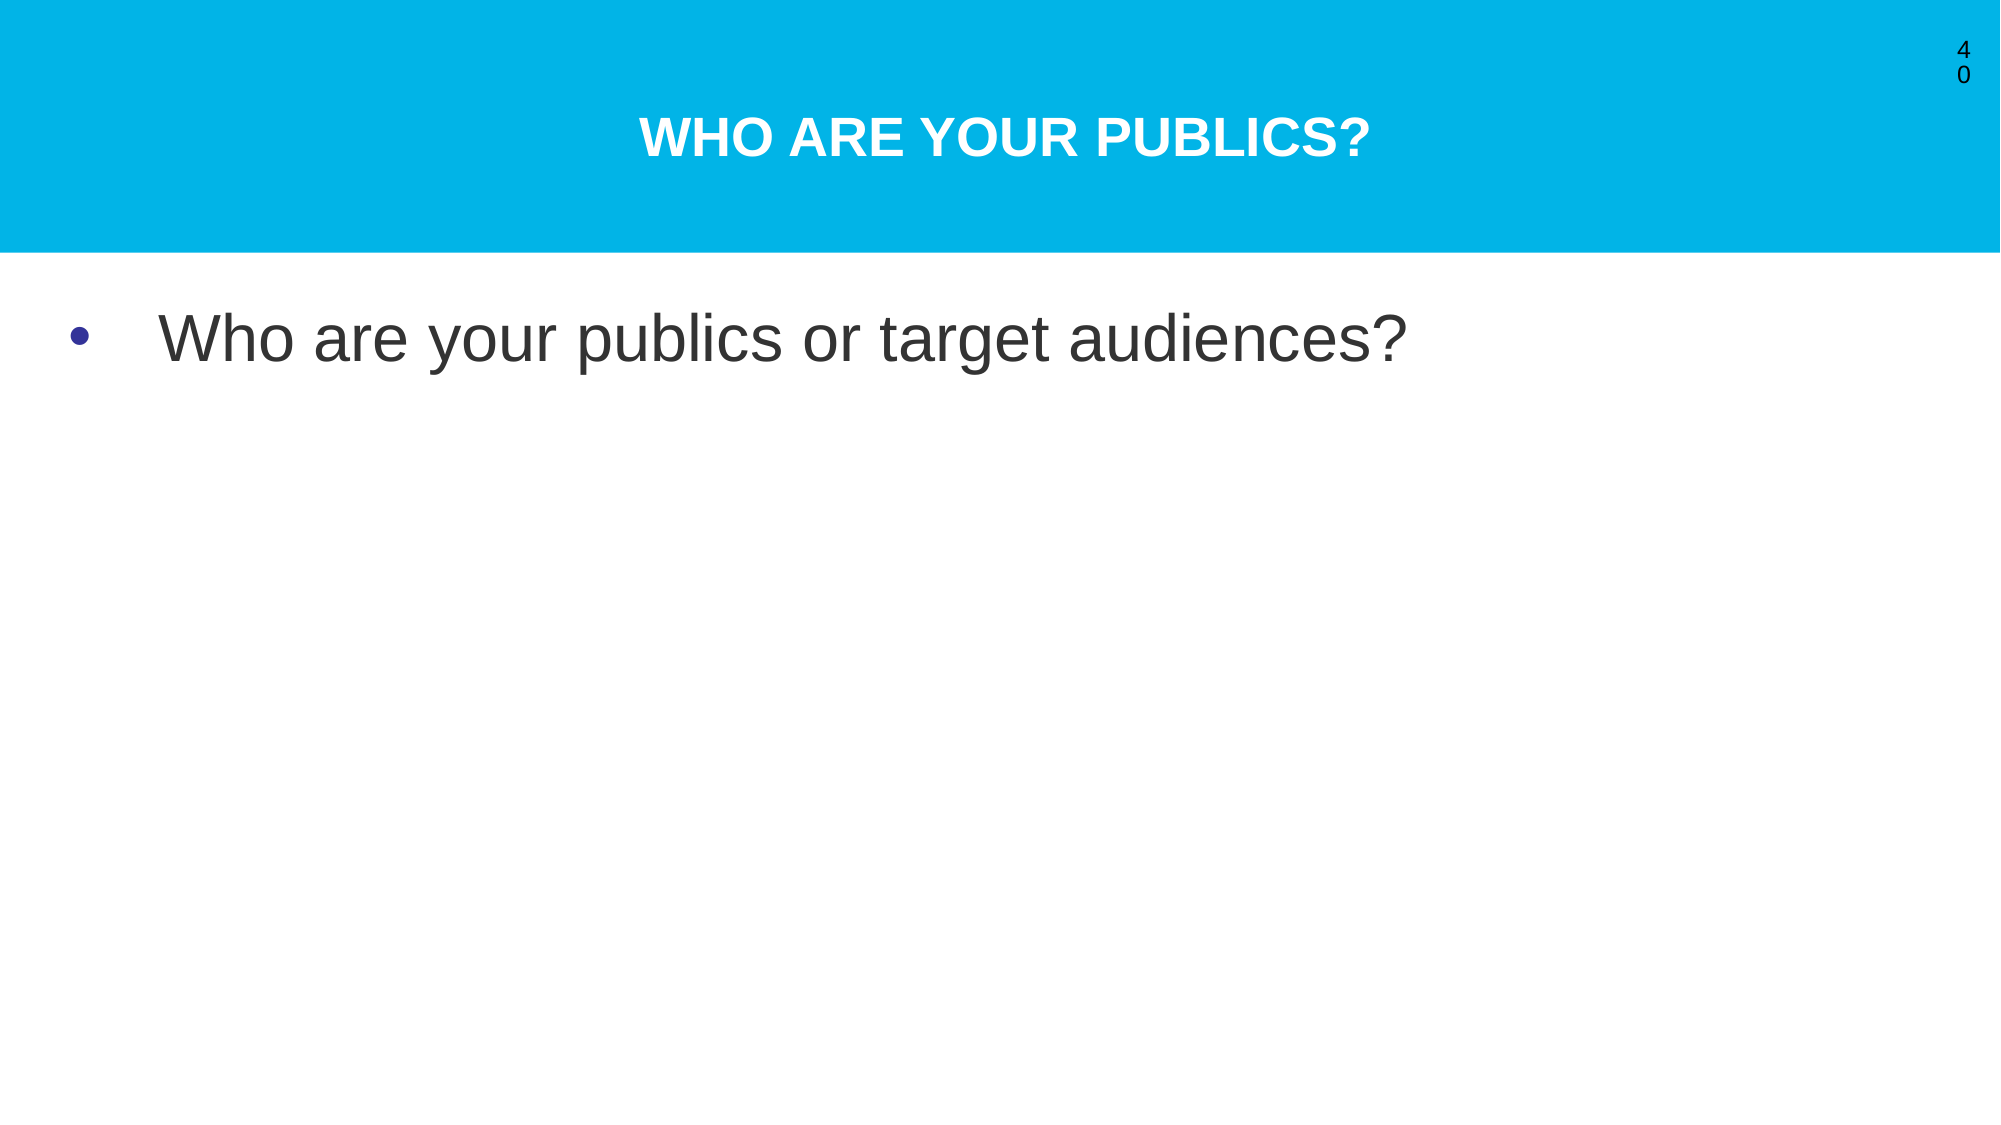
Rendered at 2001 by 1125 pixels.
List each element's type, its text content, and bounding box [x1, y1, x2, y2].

title Who Are Your Publics? [61, 0, 1951, 254]
slide_number 40 [1949, 26, 1982, 72]
list Who are your publics or target audiences? [55, 295, 1945, 1098]
